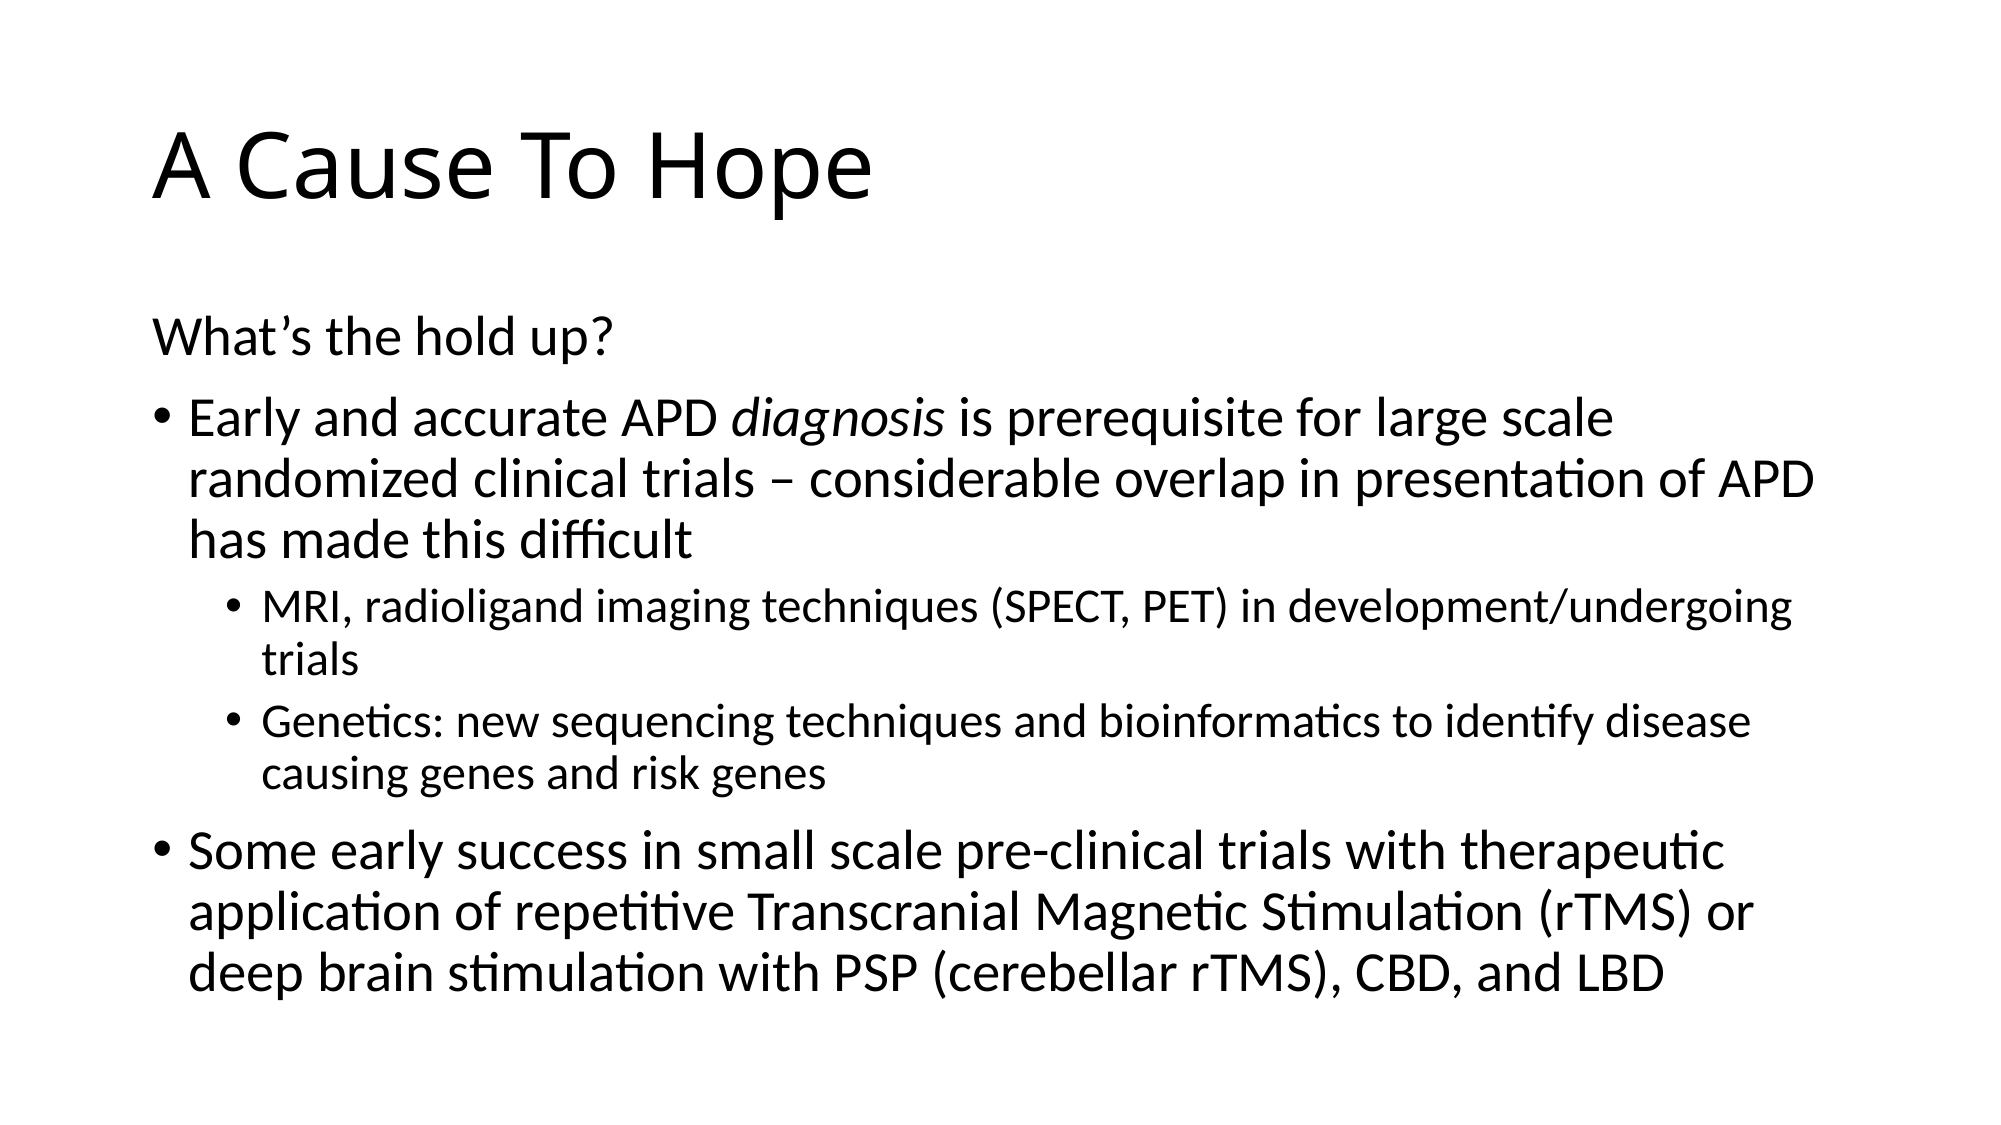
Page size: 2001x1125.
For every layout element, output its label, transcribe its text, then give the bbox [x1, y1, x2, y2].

list What’s the hold up? Early and accurate APD diagnosis is prerequisite for large scale randomized clinical trials – considerable overlap in presentation of APD has made this difficult MRI, radioligand imaging techniques (SPECT, PET) in development/undergoing trials Genetics: new sequencing techniques and bioinformatics to identify disease causing genes and risk genes Some early success in small scale pre-clinical trials with therapeutic application of repetitive Transcranial Magnetic Stimulation (rTMS) or deep brain stimulation with PSP (cerebellar rTMS), CBD, and LBD [137, 299, 1863, 1014]
title A Cause To Hope [137, 59, 1863, 278]
